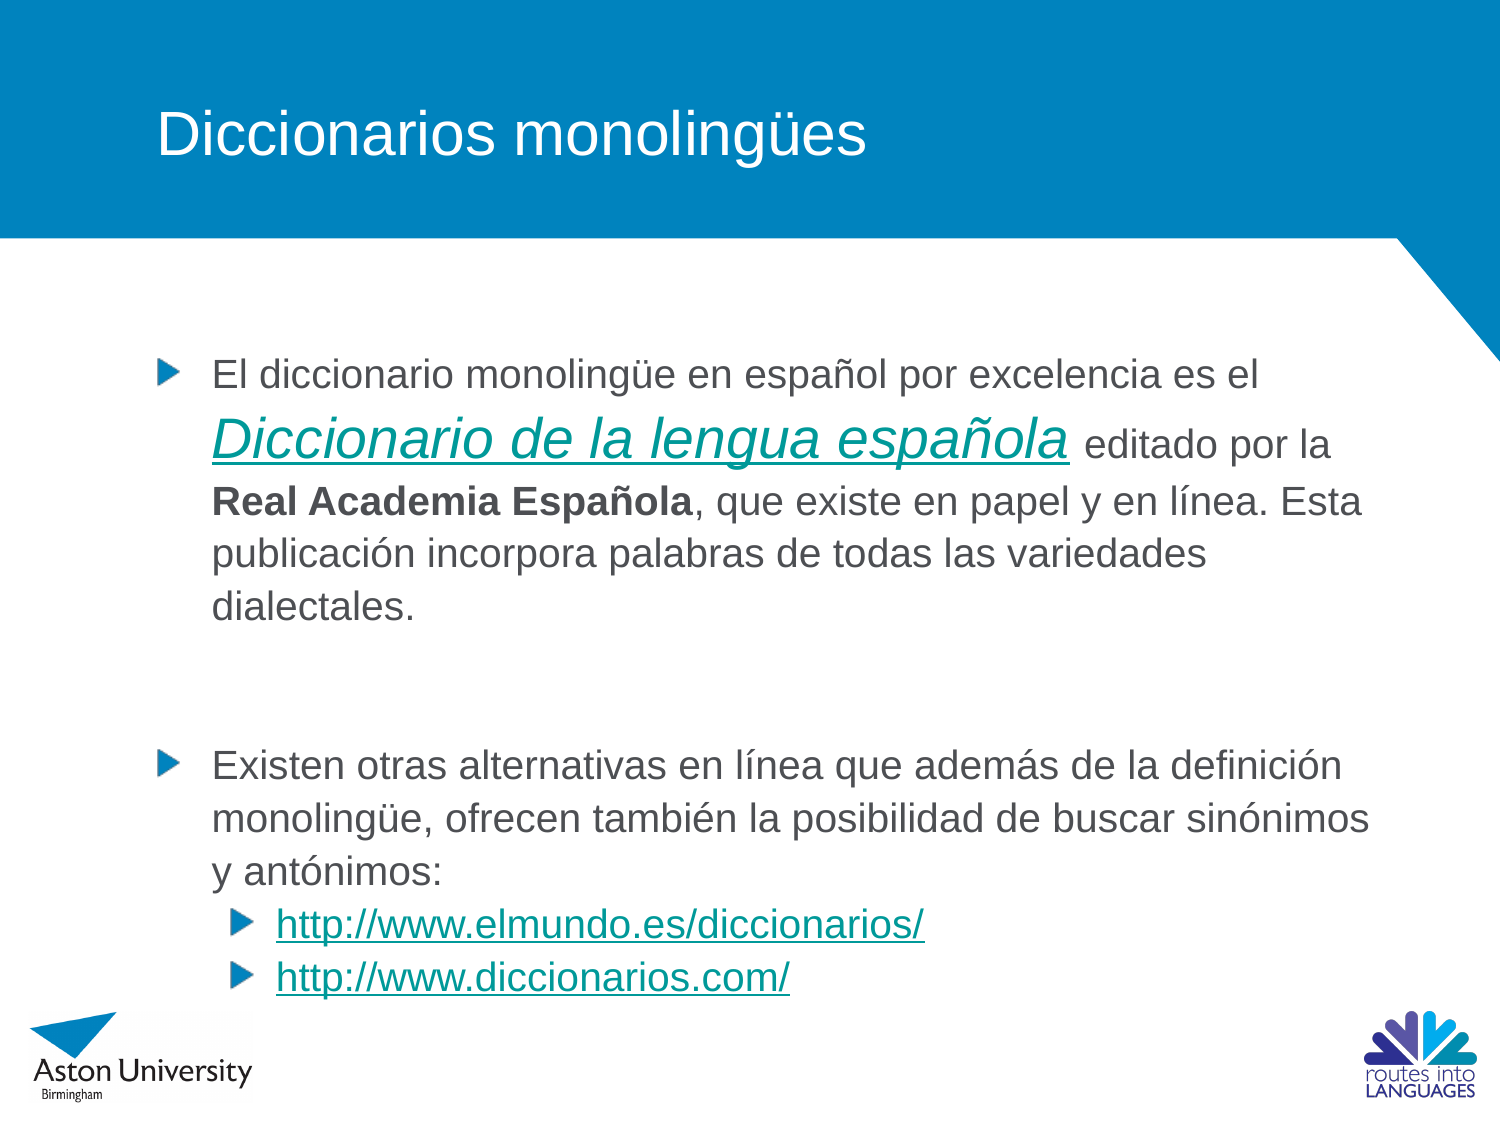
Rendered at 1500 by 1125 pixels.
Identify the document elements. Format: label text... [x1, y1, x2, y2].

picture [156, 357, 186, 387]
picture [1363, 1011, 1477, 1102]
title Diccionarios monolingües [156, 92, 1398, 177]
picture [156, 748, 186, 778]
list El diccionario monolingüe en español por excelencia es el Diccionario de la lengua española editado por la Real Academia Española, que existe en papel y en línea. Esta publicación incorpora palabras de todas las variedades dialectales. Existen otras alternativas en línea que además de la definición monolingüe, ofrecen también la posibilidad de buscar sinónimos y antónimos: http://www.elmundo.es/diccionarios/ http://www.diccionarios.com/ [156, 343, 1398, 1004]
picture [229, 907, 260, 937]
picture [28, 1011, 253, 1103]
picture [229, 960, 260, 990]
